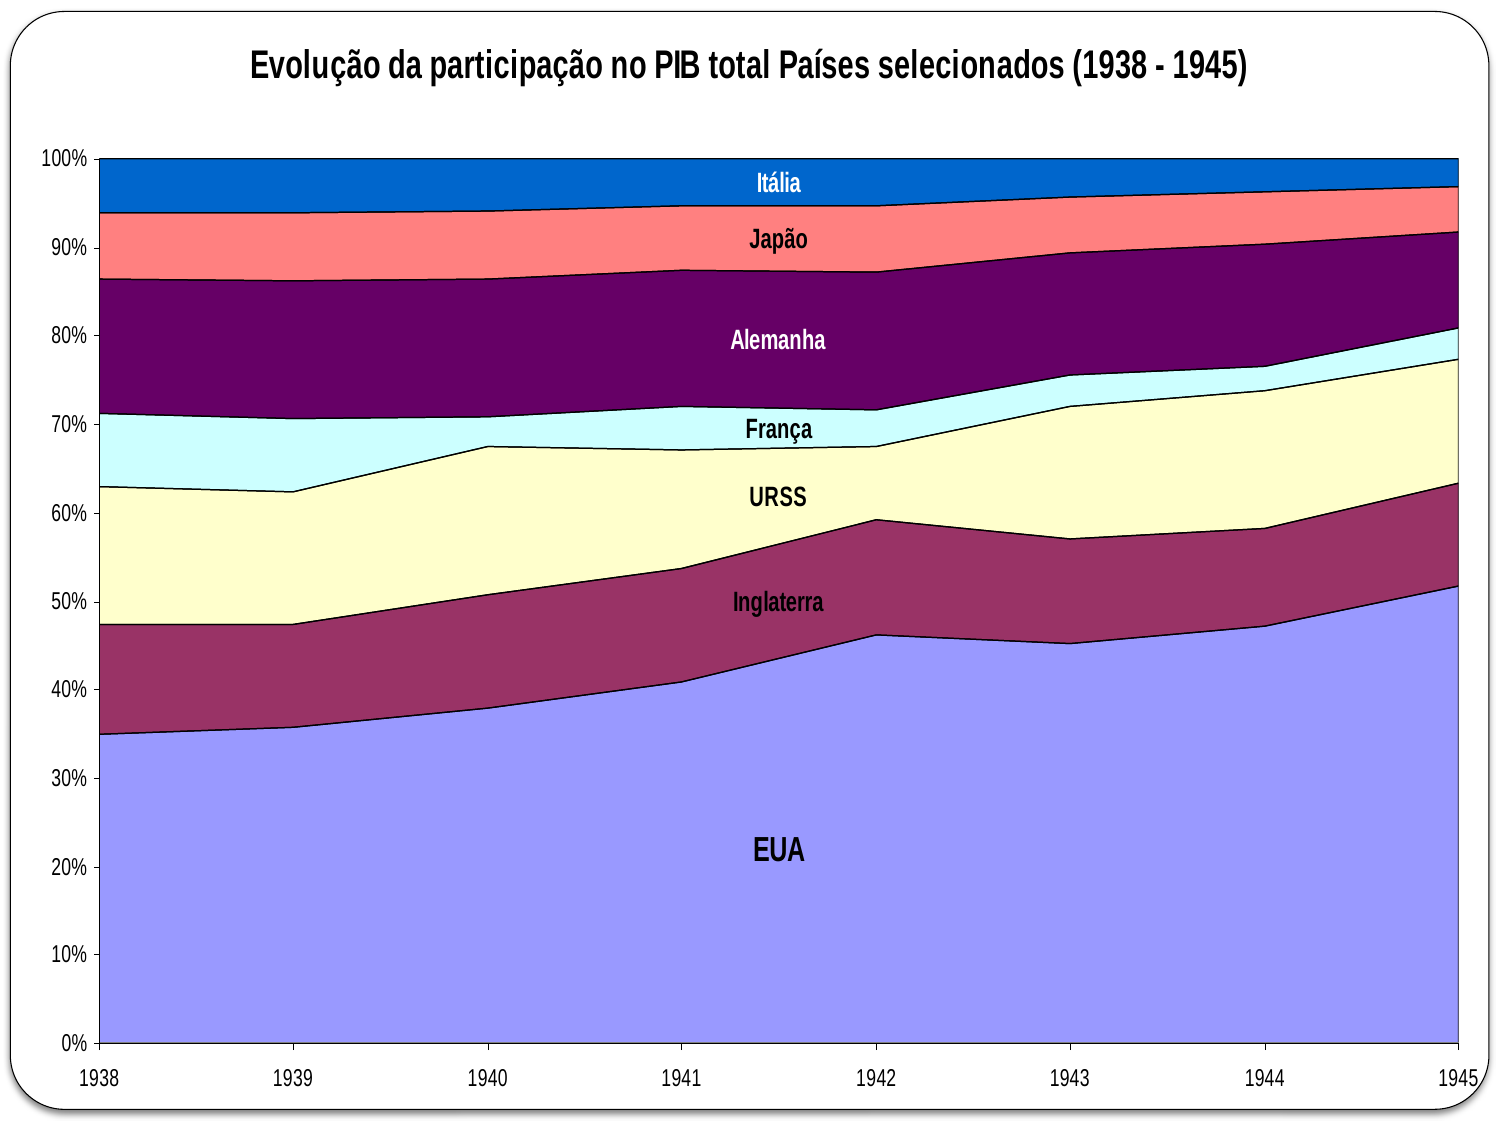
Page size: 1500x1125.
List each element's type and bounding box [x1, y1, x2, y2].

text_box [0, 0, 1500, 1125]
